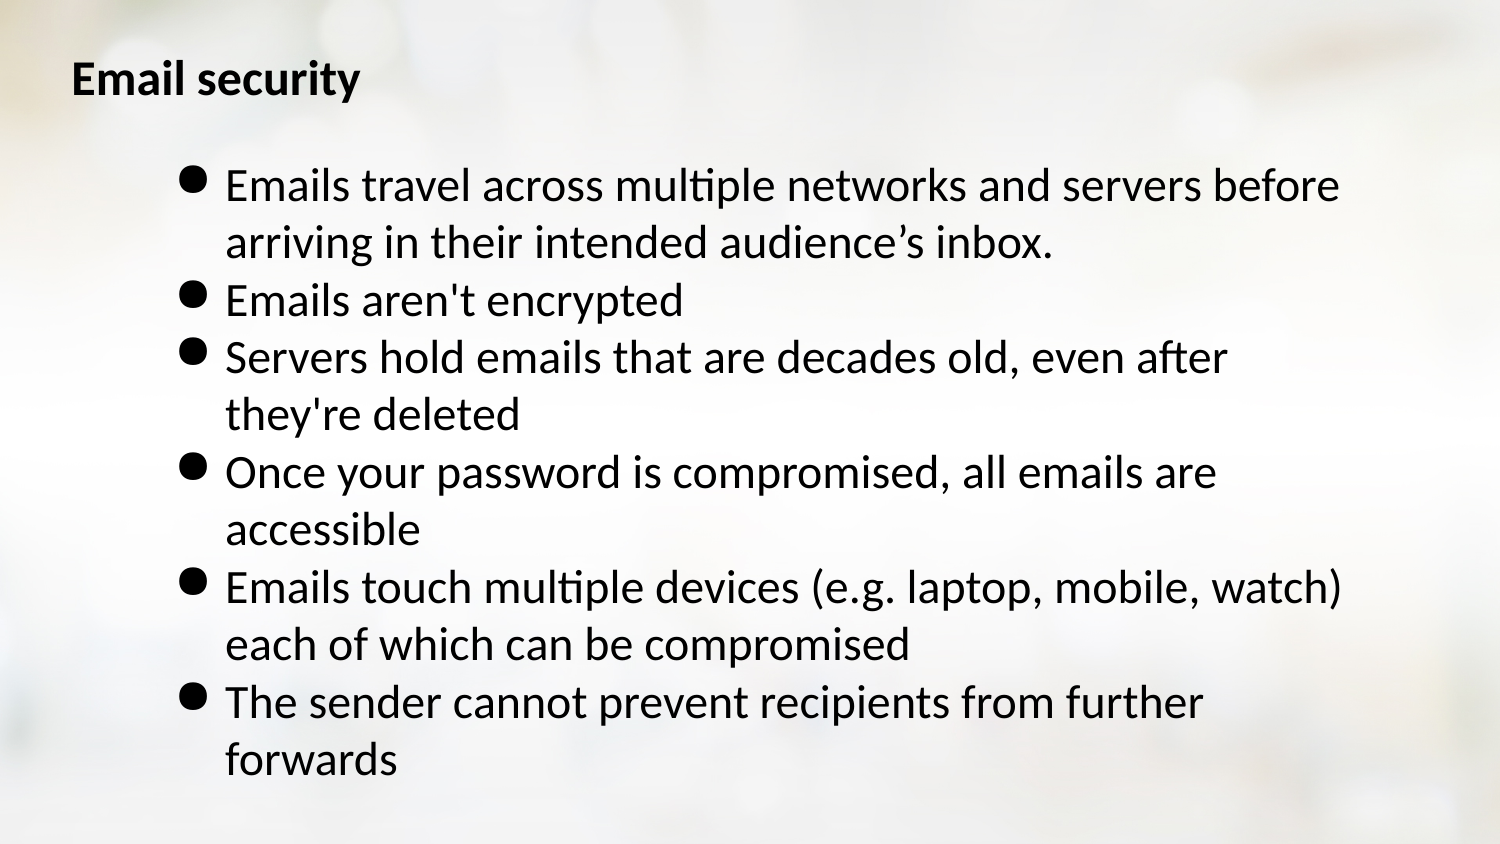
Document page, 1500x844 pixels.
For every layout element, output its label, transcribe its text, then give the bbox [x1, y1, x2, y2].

title Email security [56, 30, 1462, 119]
picture [0, 0, 1500, 844]
text_box Emails travel across multiple networks and servers before arriving in their intended audience’s inbox. Emails aren't encrypted Servers hold emails that are decades old, even after they're deleted Once your password is compromised, all emails are accessible Emails touch multiple devices (e.g. laptop, mobile, watch) each of which can be compromised The sender cannot prevent recipients from further forwards [135, 145, 1365, 793]
